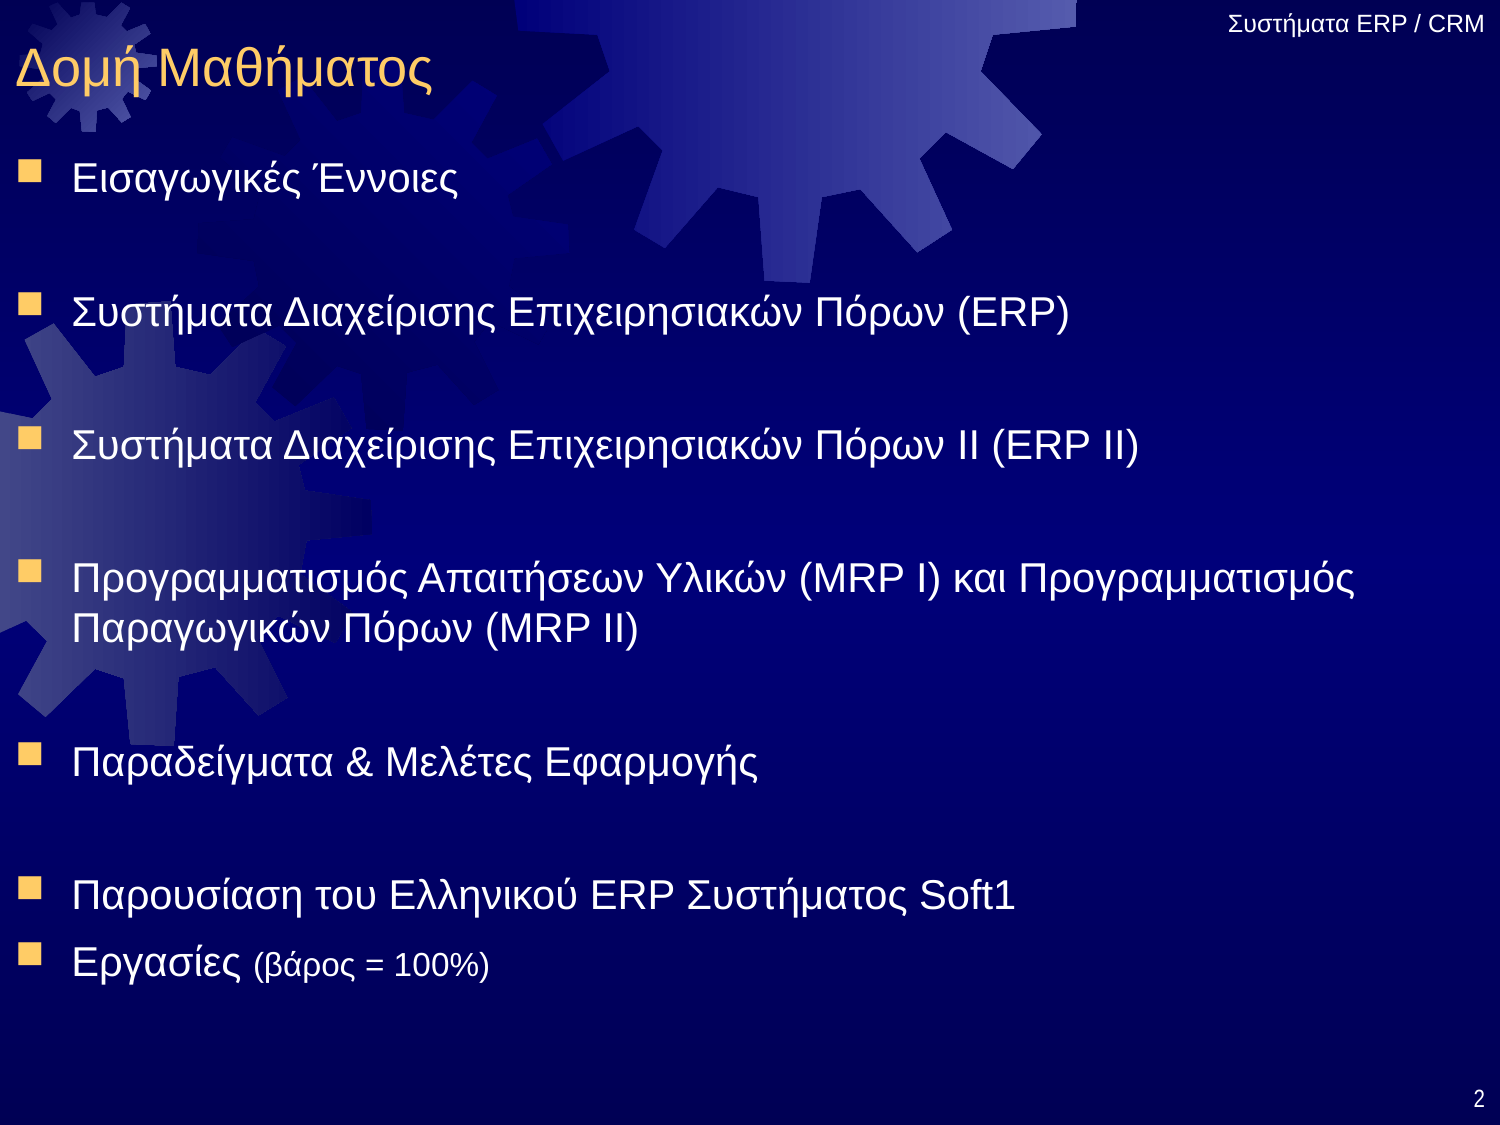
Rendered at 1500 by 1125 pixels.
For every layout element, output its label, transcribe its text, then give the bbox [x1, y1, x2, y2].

title Δομή Μαθήματος [0, 24, 1500, 138]
list Εισαγωγικές Έννοιες Συστήματα Διαχείρισης Επιχειρησιακών Πόρων (ERP) Συστήματα Διαχείρισης Επιχειρησιακών Πόρων II (ERP II) Προγραμματισμός Απαιτήσεων Υλικών (MRP I) και Προγραμματισμός Παραγωγικών Πόρων (MRP II) Παραδείγματα & Μελέτες Εφαρμογής Παρουσίαση του Ελληνικού ERP Συστήματος Soft1 Εργασίες (βάρος = 100%) [0, 143, 1500, 1125]
